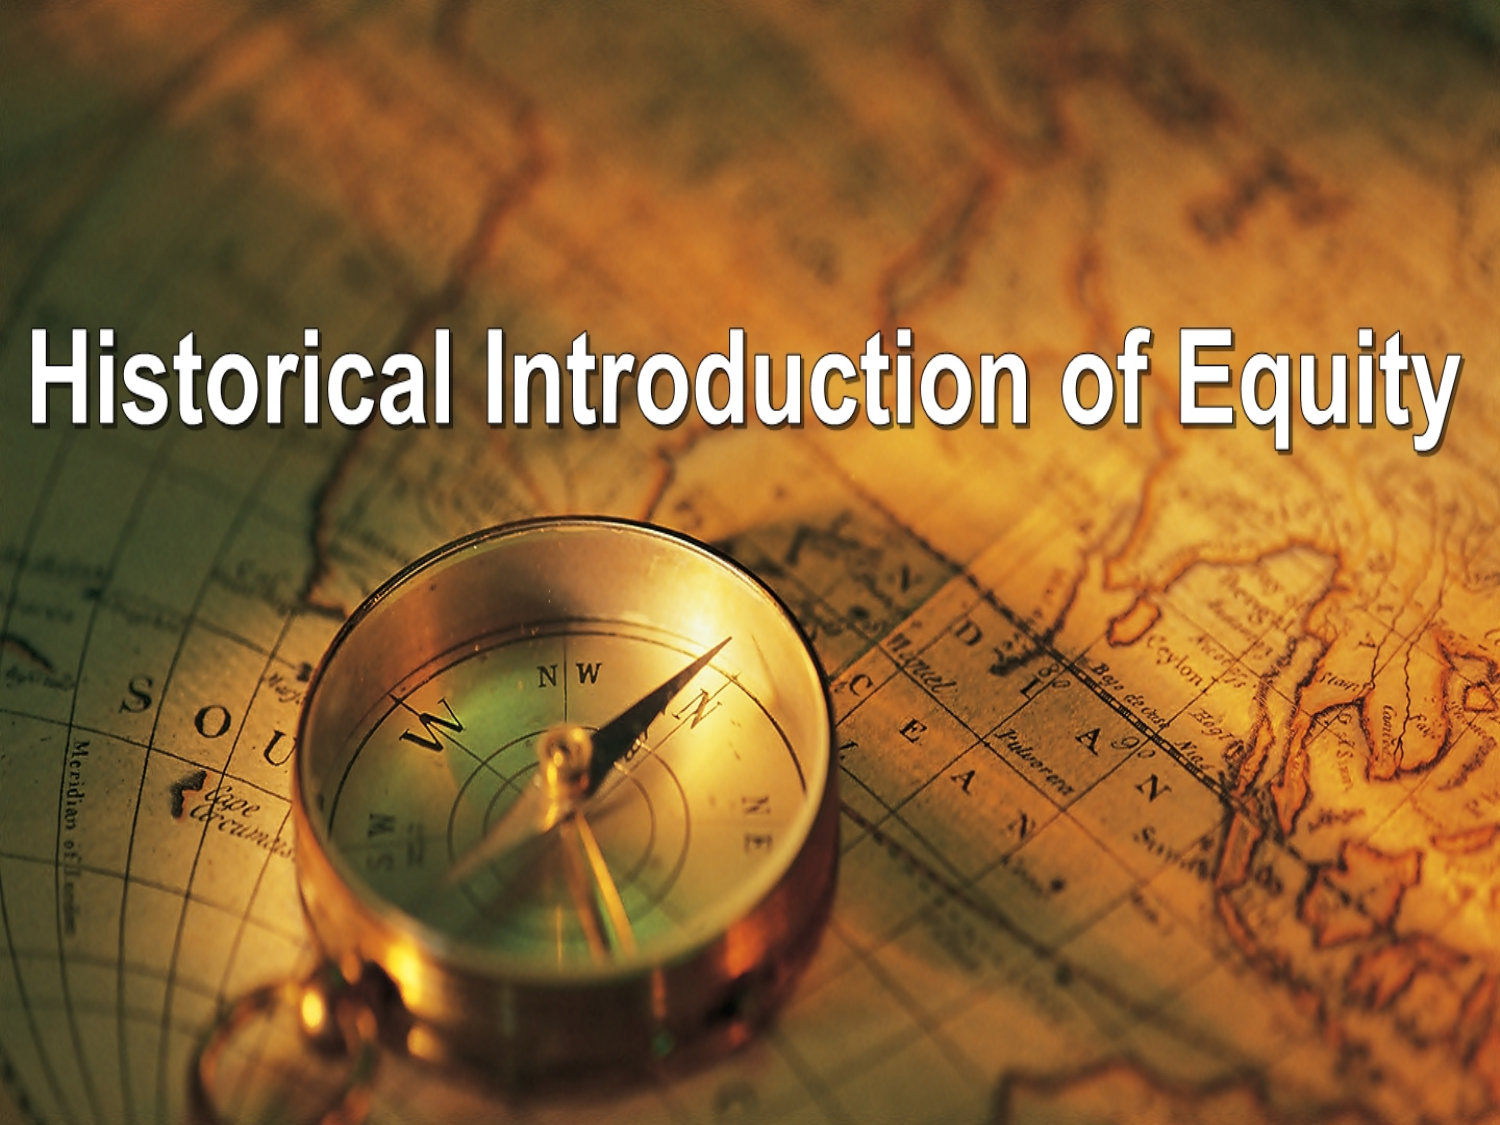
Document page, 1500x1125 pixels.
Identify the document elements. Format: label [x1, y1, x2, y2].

list [0, 0, 1500, 1125]
